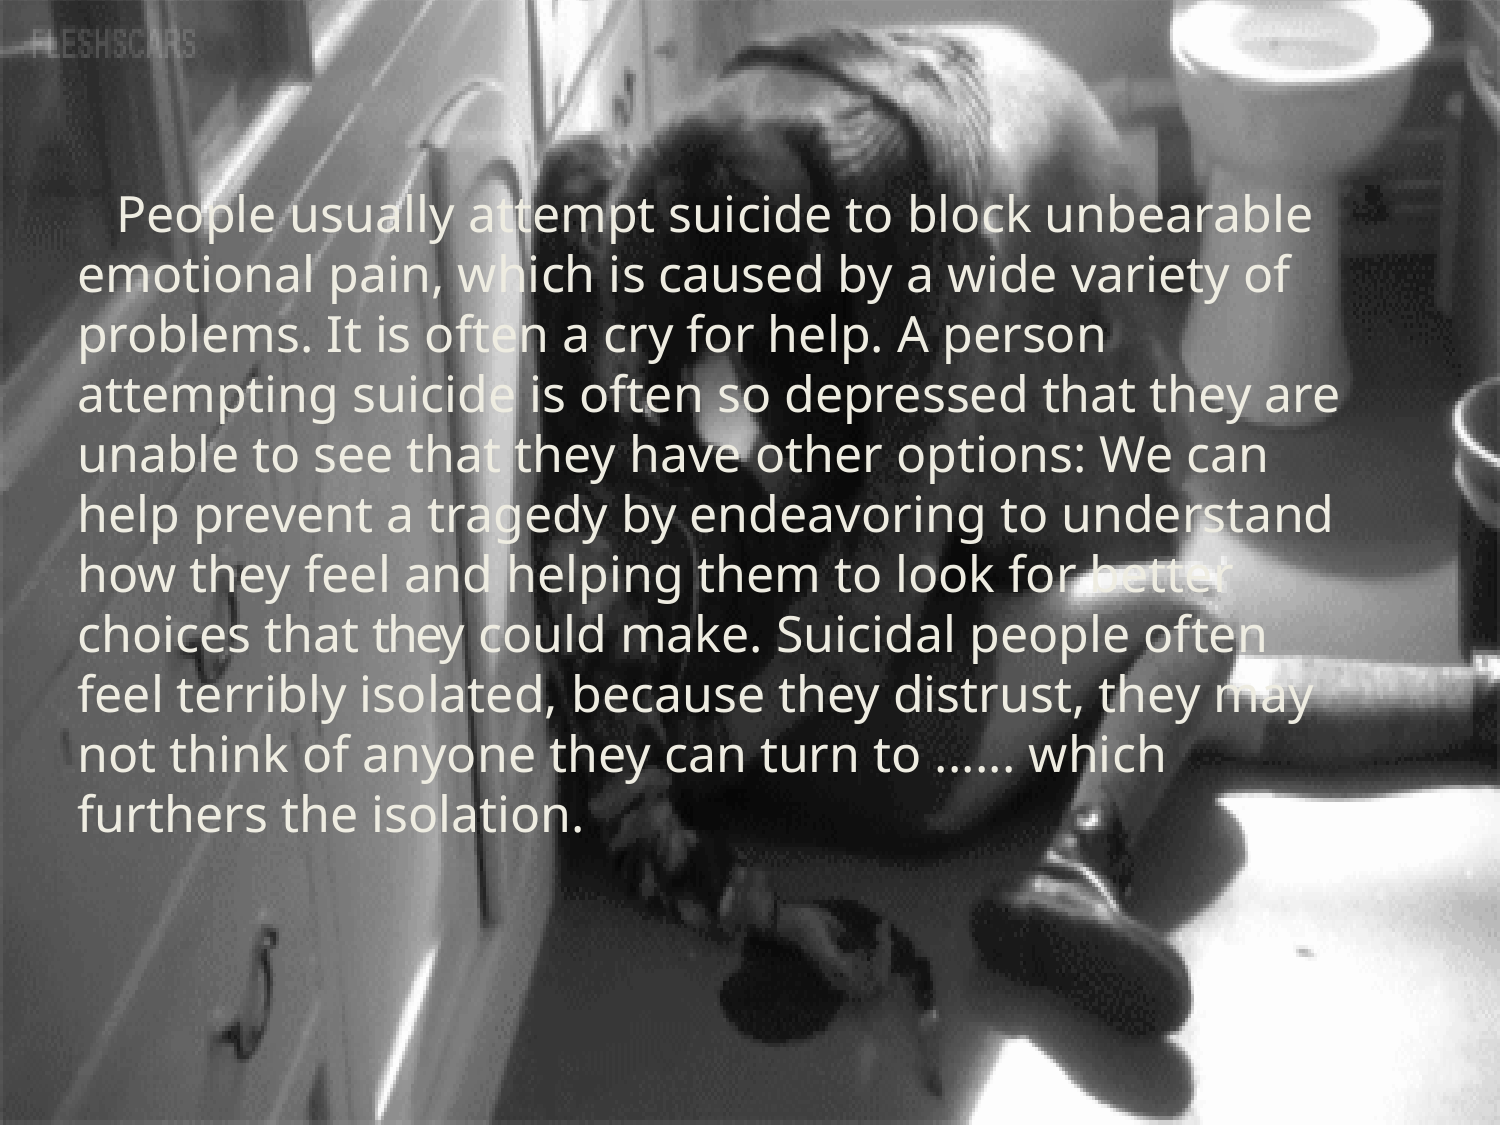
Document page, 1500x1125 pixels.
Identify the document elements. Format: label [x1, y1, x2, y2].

list [0, 0, 1500, 1125]
